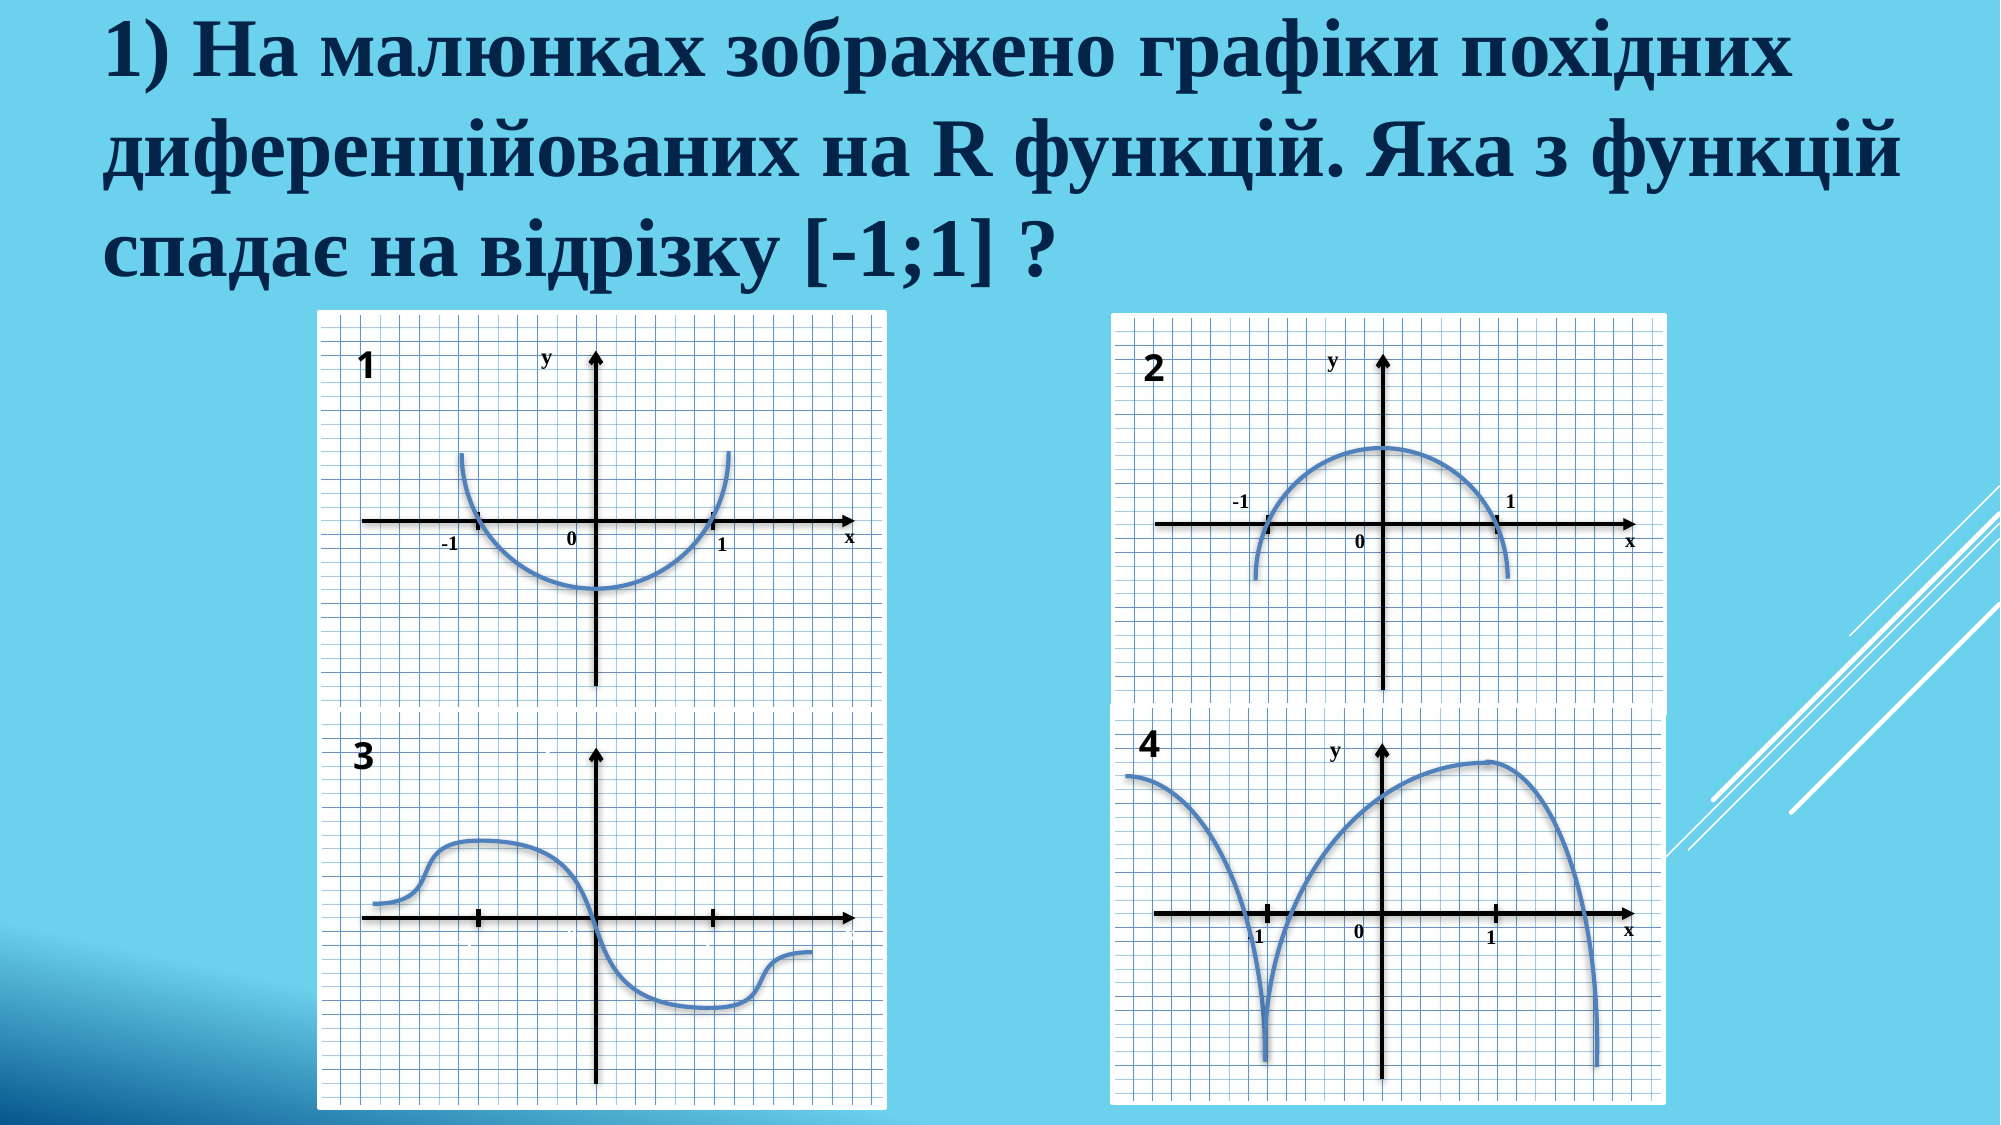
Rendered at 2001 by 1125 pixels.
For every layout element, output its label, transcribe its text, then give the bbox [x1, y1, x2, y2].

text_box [1114, 317, 1663, 707]
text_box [321, 711, 883, 1106]
title 1) На малюнках зображено графіки похідних диференційованих на R функцій. Яка з функцій спадає на відрізку [-1;1] ? [87, 92, 2000, 294]
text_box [321, 314, 883, 709]
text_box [984, 707, 1707, 1125]
